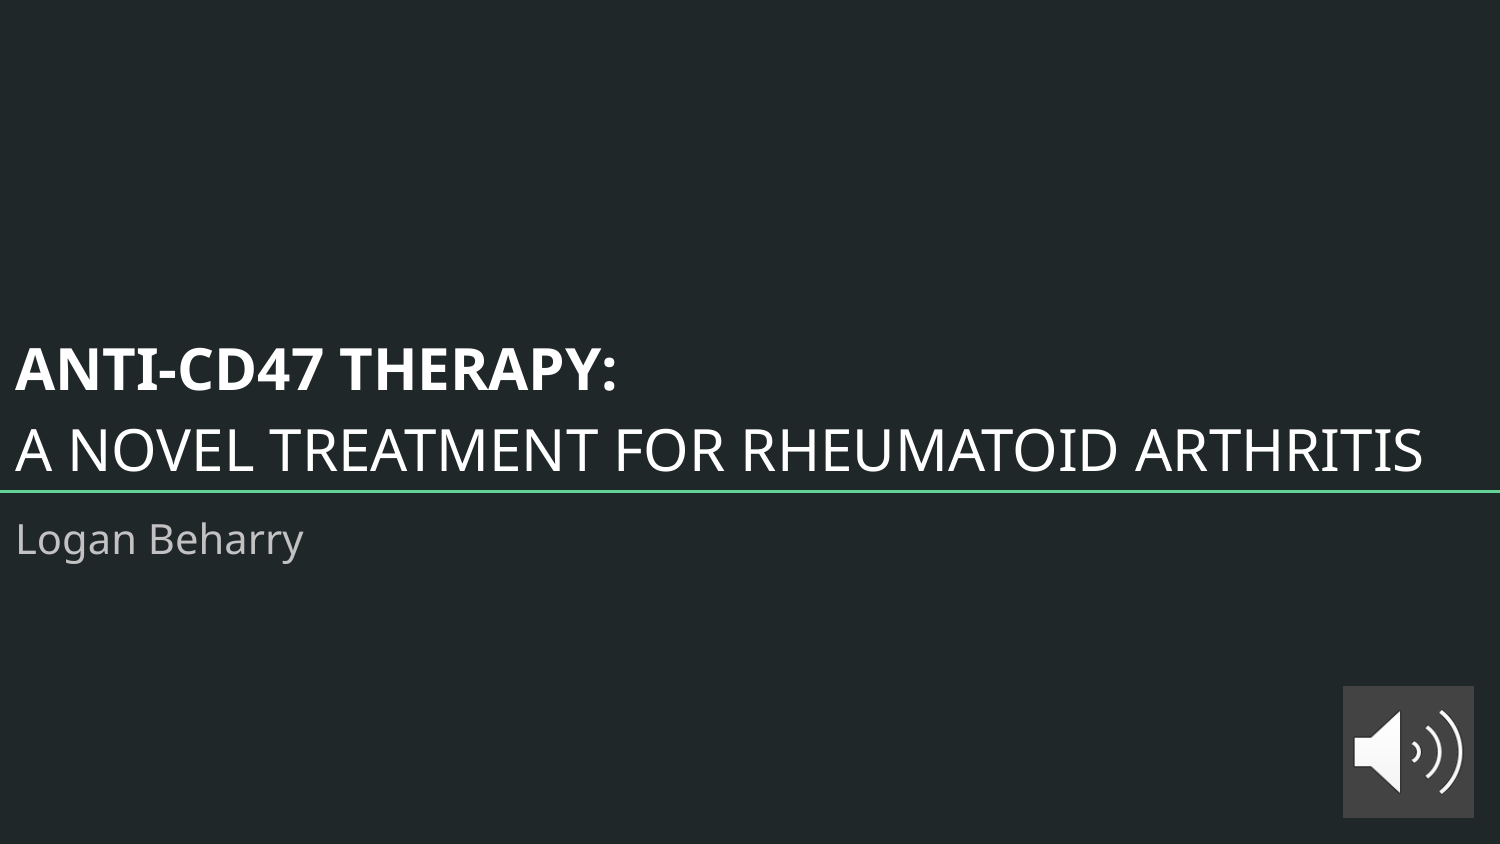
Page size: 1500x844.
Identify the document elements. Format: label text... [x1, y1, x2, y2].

picture [1341, 685, 1476, 819]
title ANTI-CD47 THERAPY: A NOVEL TREATMENT FOR RHEUMATOID ARTHRITIS [0, 213, 1487, 498]
subtitle Logan Beharry [0, 497, 1254, 590]
